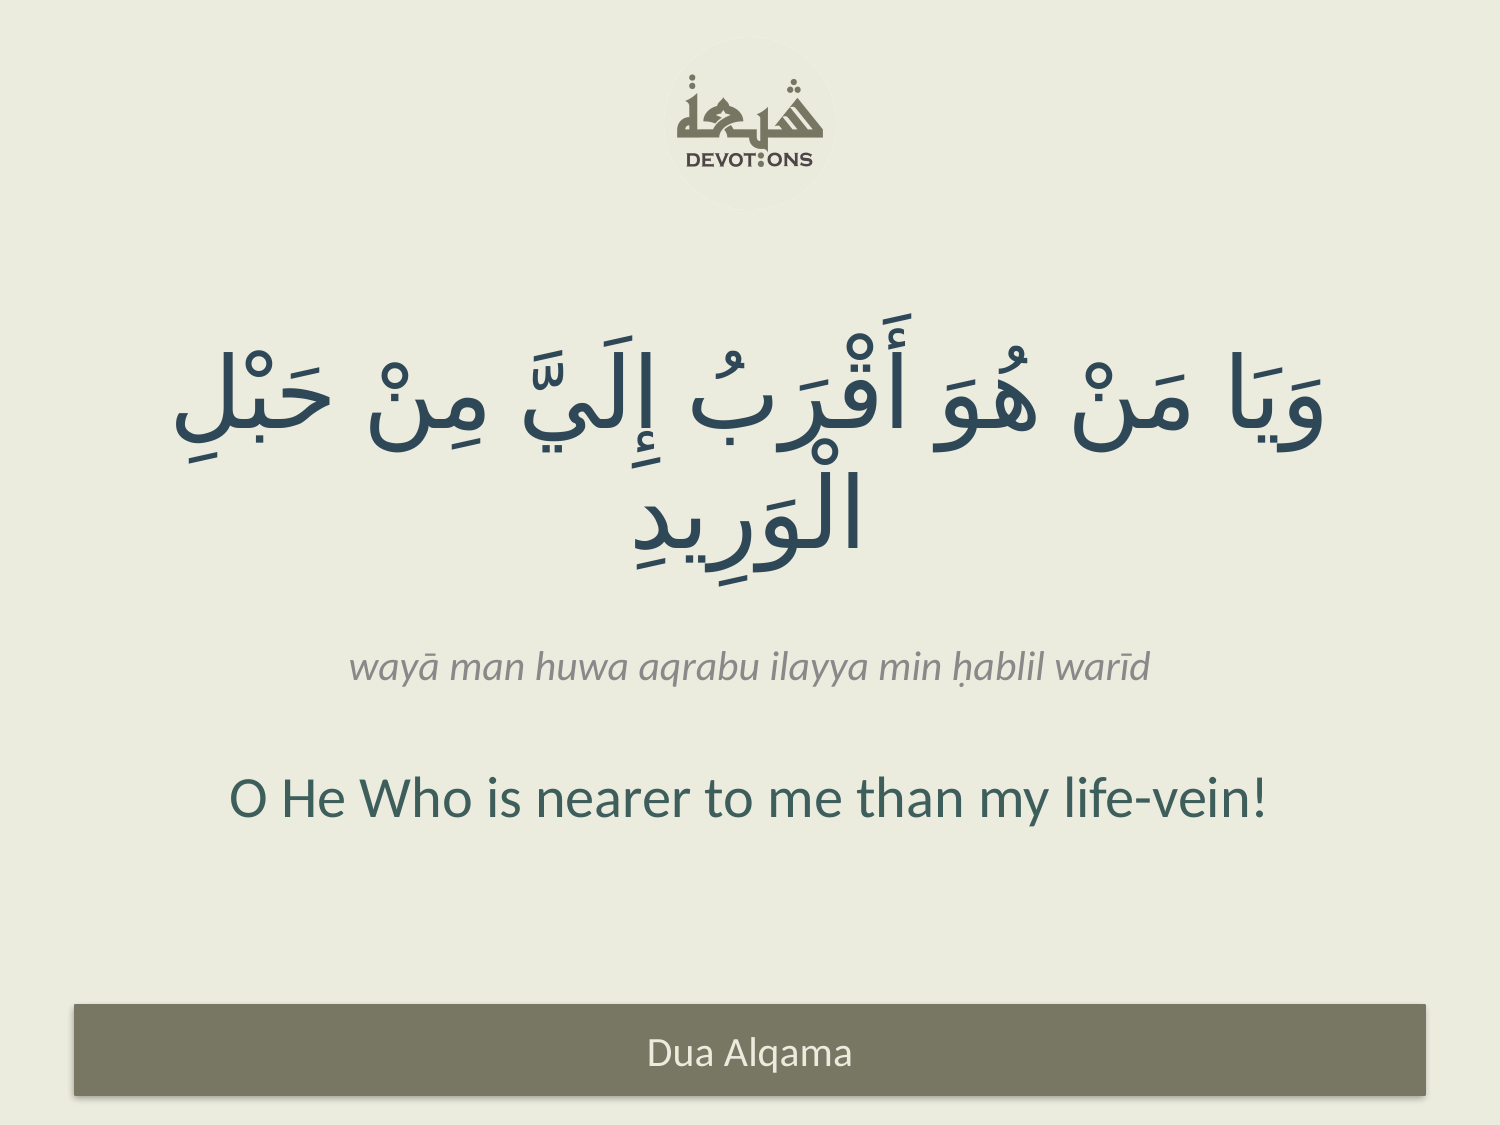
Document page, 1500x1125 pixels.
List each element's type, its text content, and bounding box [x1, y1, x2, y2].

text_box [74, 1004, 1426, 1096]
text_box وَيَا مَنْ هُوَ أَقْرَبُ إِلَيَّ مِنْ حَبْلِ الْوَرِيدِ wayā man huwa aqrabu ilayya min ḥablil warīd O He Who is nearer to me than my life-vein! [74, 321, 1425, 836]
text_box Dua Alqama [631, 1017, 868, 1083]
picture [656, 29, 844, 218]
